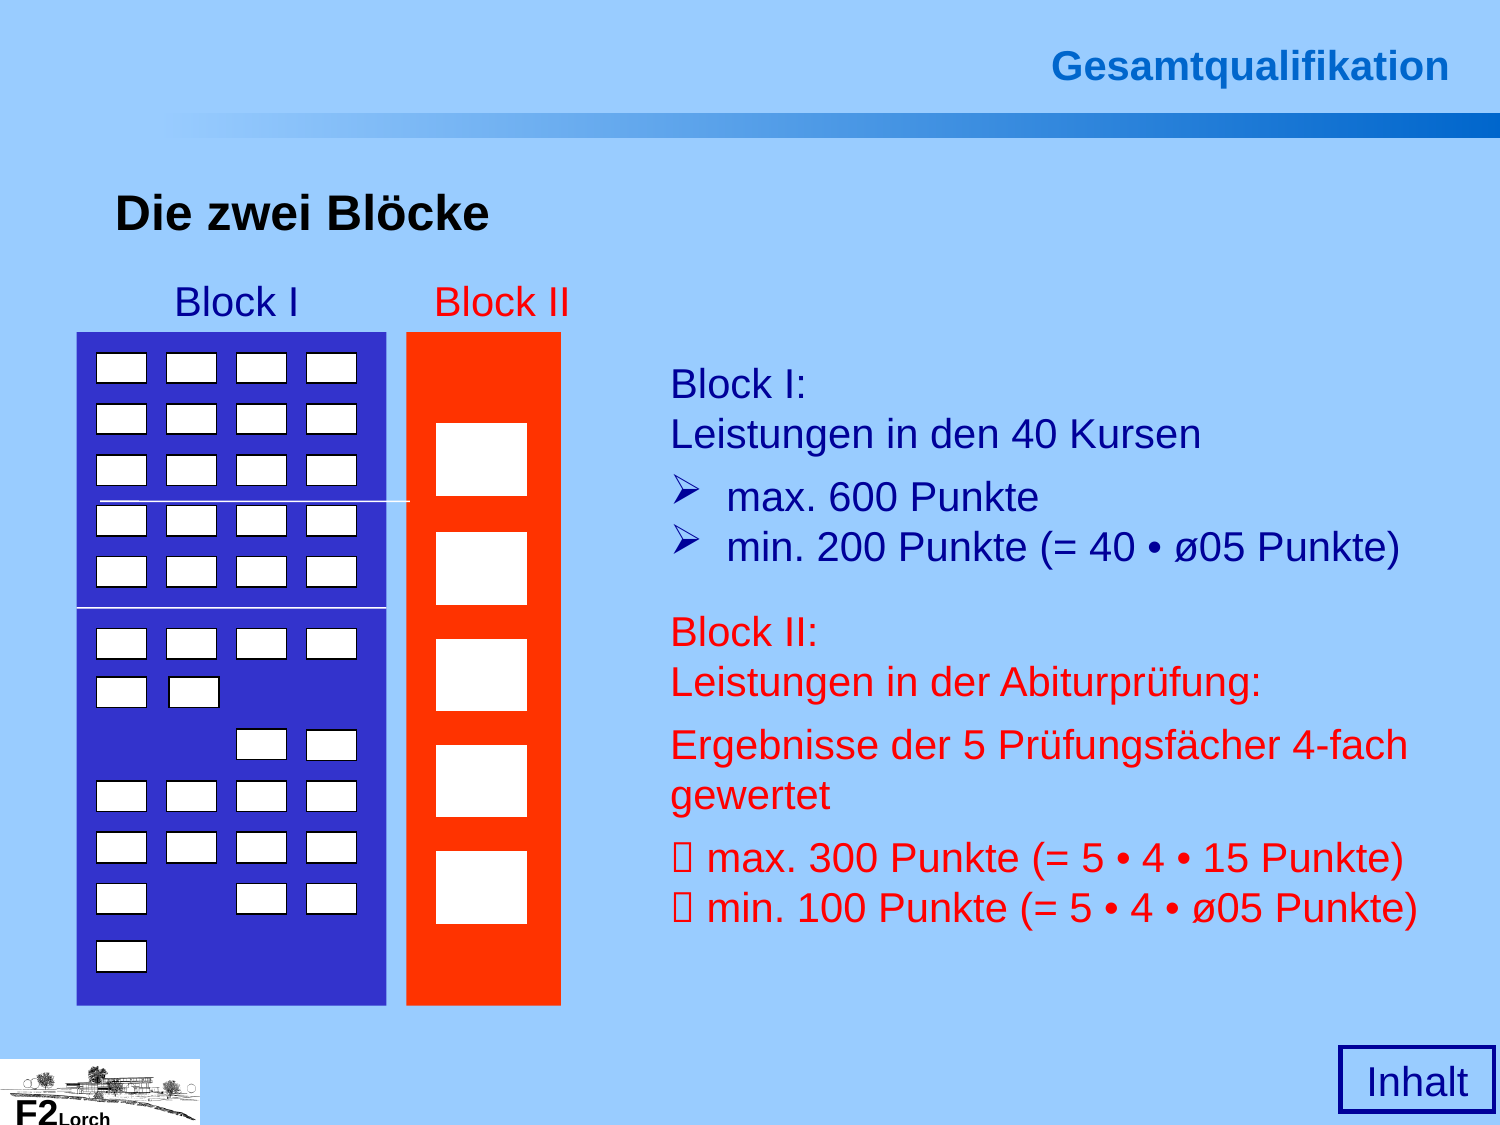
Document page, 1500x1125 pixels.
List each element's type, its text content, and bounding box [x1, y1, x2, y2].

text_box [76, 331, 562, 1006]
text_box Gesamtqualifikation [501, 31, 1465, 96]
text_box Block II [419, 267, 620, 332]
text_box Block I: Leistungen in den 40 Kursen max. 600 Punkte min. 200 Punkte (= 40 • ø05 Punkte) [655, 349, 1436, 578]
text_box Block I [159, 267, 361, 330]
text_box Die zwei Blöcke [100, 172, 963, 248]
picture [0, 1059, 200, 1125]
text_box Block II: Leistungen in der Abiturprüfung: Ergebnisse der 5 Prüfungsfächer 4-fach gewertet  max. 300 Punkte (= 5 • 4 • 15 Punkte)  min. 100 Punkte (= 5 • 4 • ø05 Punkte) [655, 597, 1465, 938]
